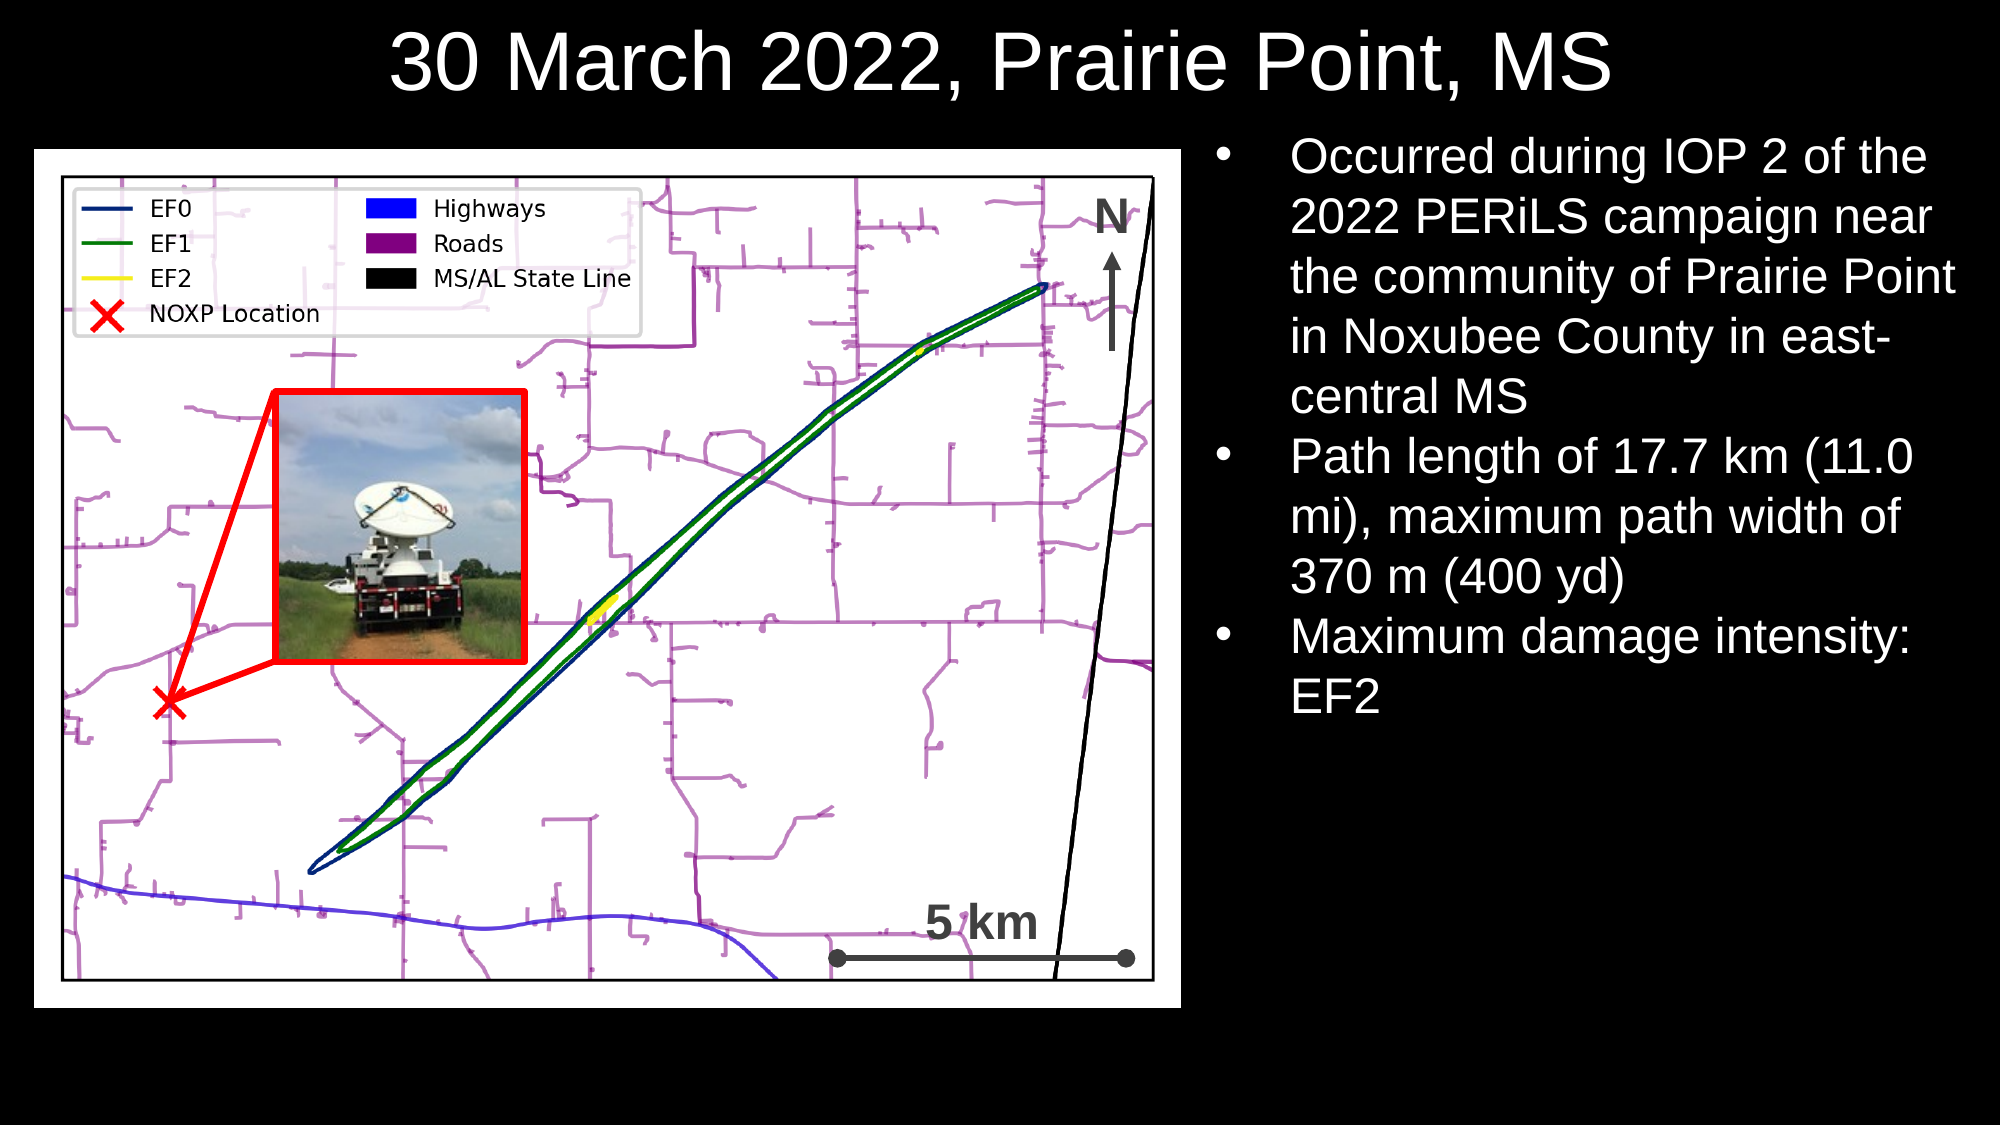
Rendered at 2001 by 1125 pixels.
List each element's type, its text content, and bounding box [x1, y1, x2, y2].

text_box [168, 391, 522, 703]
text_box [34, 149, 1181, 1008]
text_box Occurred during IOP 2 of the 2022 PERiLS campaign near the community of Prairie Point in Noxubee County in east-central MS Path length of 17.7 km (11.0 mi), maximum path width of 370 m (400 yd) Maximum damage intensity: EF2 [1200, 116, 1997, 731]
text_box 30 March 2022, Prairie Point, MS [3, 0, 2000, 115]
